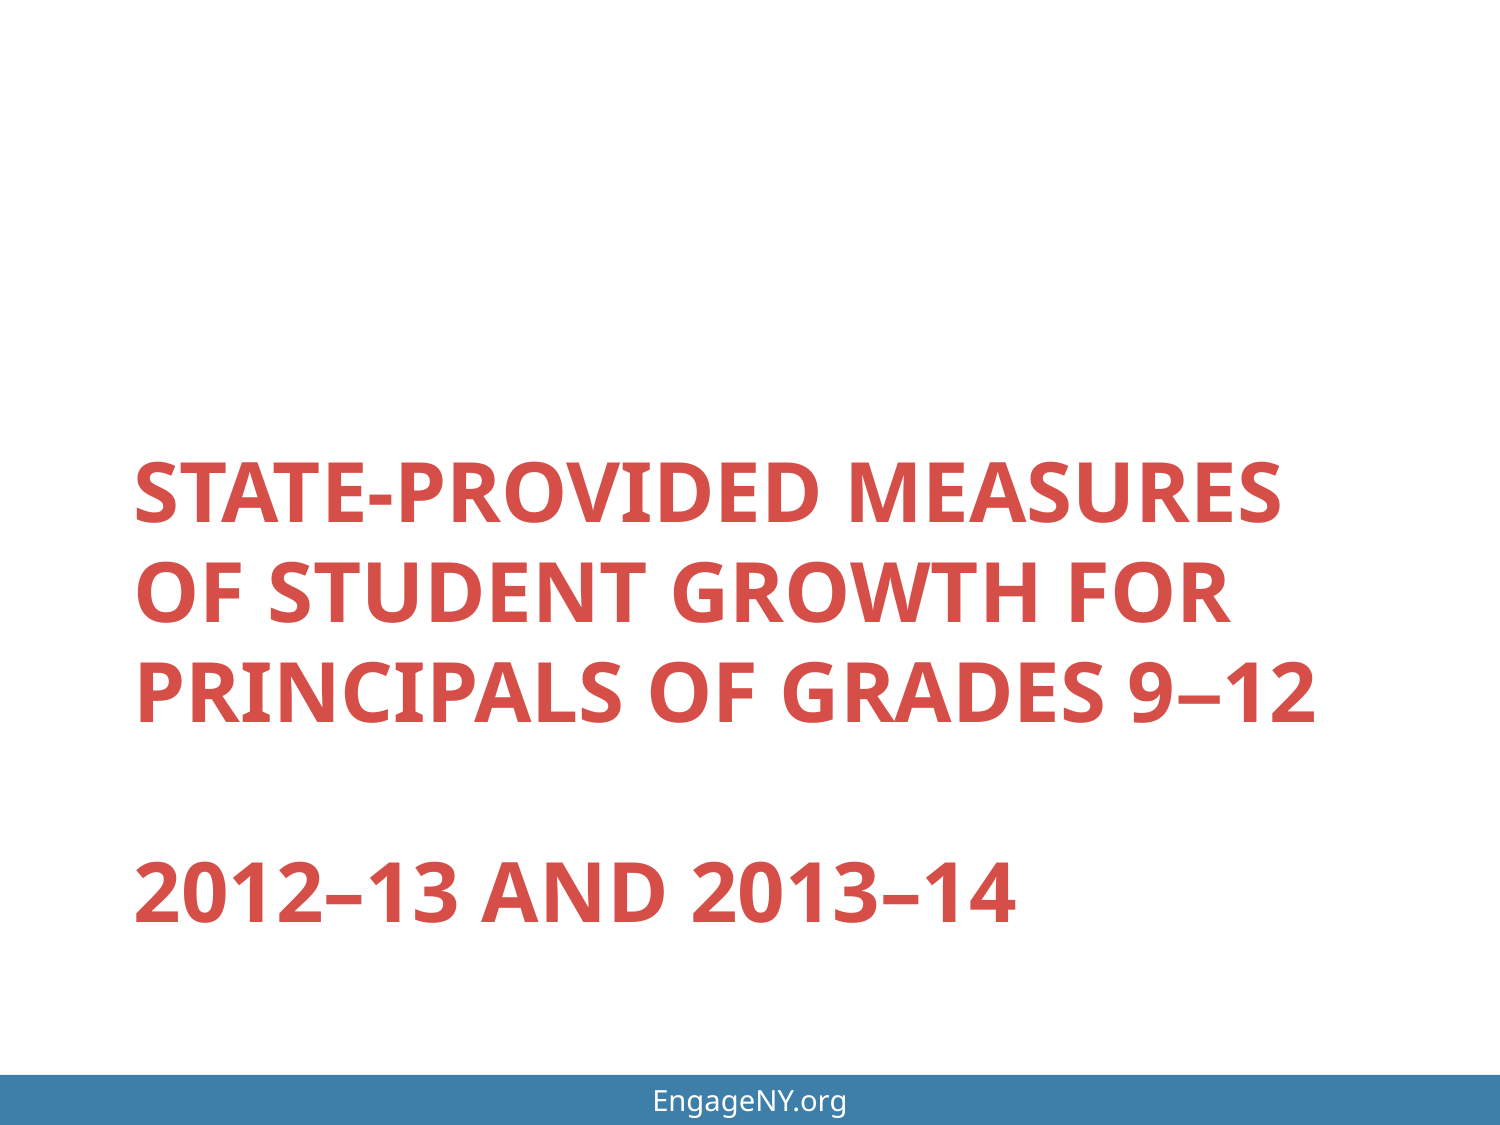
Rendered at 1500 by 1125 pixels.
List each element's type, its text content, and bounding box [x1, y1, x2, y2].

footer EngageNY.org [0, 1074, 1500, 1125]
title State-Provided Measures of Student Growth for Principals of Grades 9–12 2012–13 and 2013–14 [118, 722, 1394, 947]
